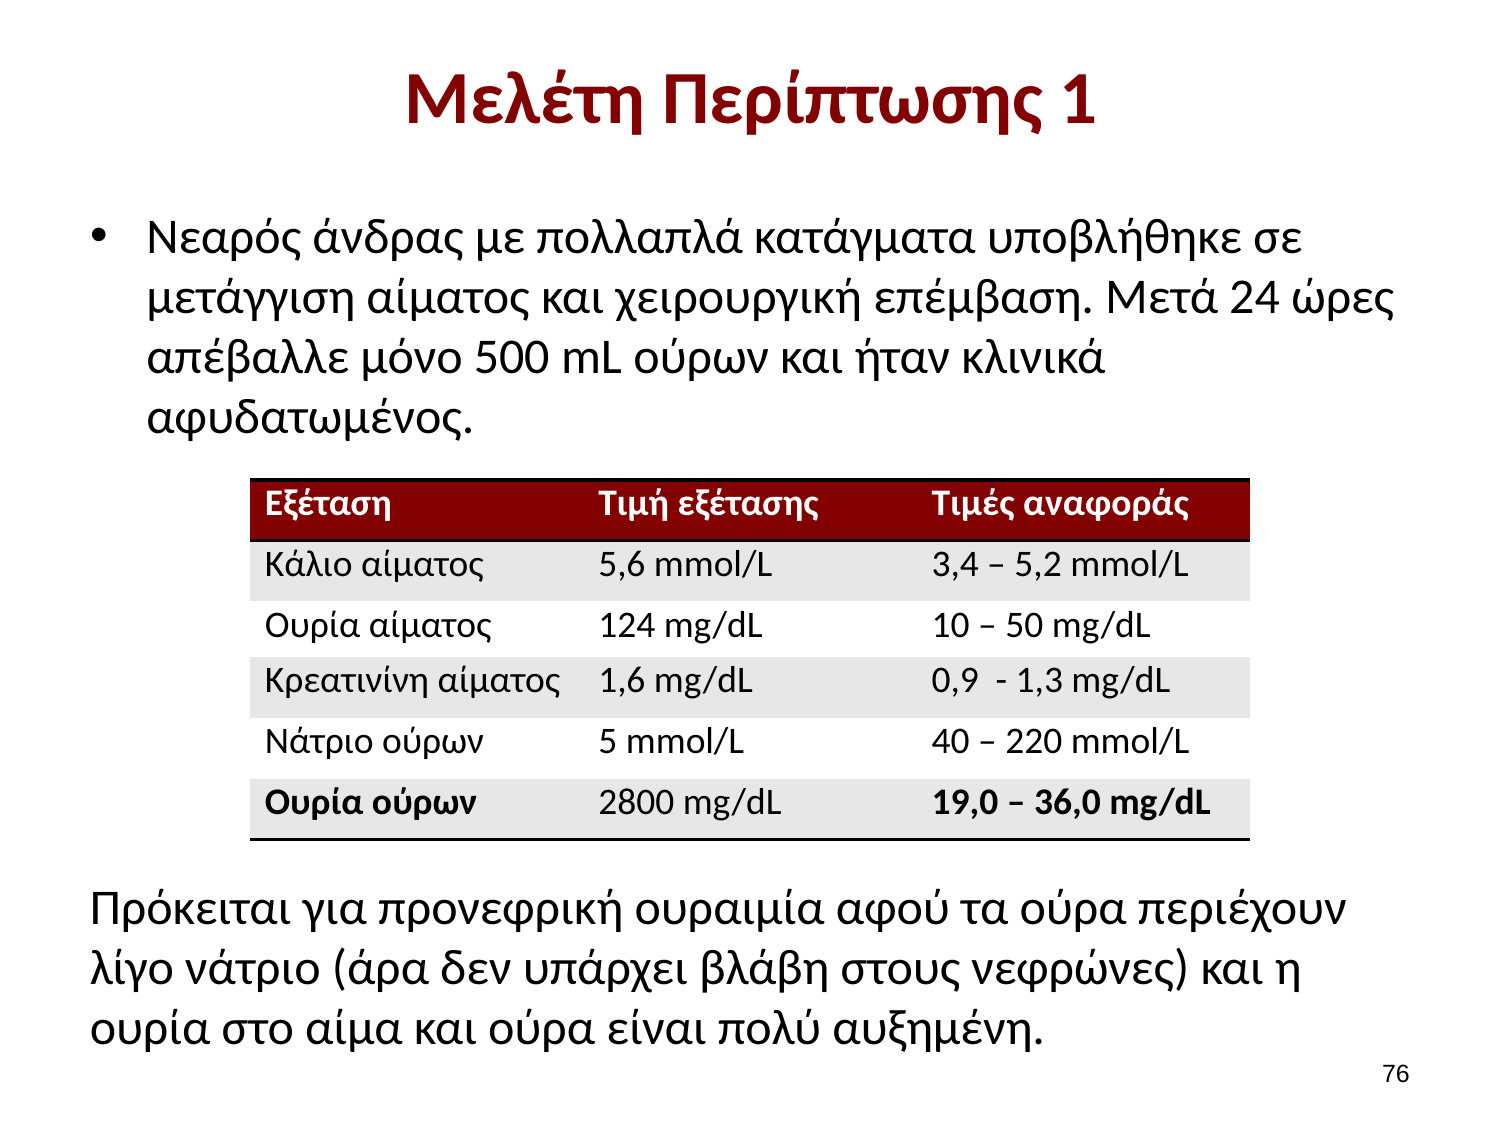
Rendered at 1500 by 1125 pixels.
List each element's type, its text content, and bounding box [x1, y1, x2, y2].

table_cell 1,6 mg/dL [583, 657, 917, 718]
table_cell 3,4 – 5,2 mmol/L [917, 542, 1250, 601]
table_cell 40 – 220 mmol/L [917, 718, 1250, 779]
table_cell 10 – 50 mg/dL [917, 601, 1250, 657]
text_box Πρόκειται για προνεφρική ουραιμία αφού τα ούρα περιέχουν λίγο νάτριο (άρα δεν υπάρχει βλάβη στους νεφρώνες) και η ουρία στο αίμα και ούρα είναι πολύ αυξημένη. [75, 866, 1422, 1062]
table_cell Κάλιο αίματος [250, 542, 583, 601]
slide_number 75 [1074, 1042, 1425, 1103]
table_header Τιμές αναφοράς [917, 492, 1250, 539]
title Μελέτη Περίπτωσης 1 [76, 19, 1427, 169]
table_header Τιμή εξέτασης [583, 492, 917, 539]
table_cell 5,6 mmol/L [583, 542, 917, 601]
list Νεαρός άνδρας με πολλαπλά κατάγματα υποβλήθηκε σε μετάγγιση αίματος και χειρουργική επέμβαση. Μετά 24 ώρες απέβαλλε μόνο 500 mL ούρων και ήταν κλινικά αφυδατωμένος. [75, 196, 1425, 492]
table_cell Κρεατινίνη αίματος [250, 657, 583, 718]
table_cell 5 mmol/L [583, 718, 917, 779]
table_cell 124 mg/dL [583, 601, 917, 657]
table_header Εξέταση [250, 492, 583, 539]
table_cell Νάτριο ούρων [250, 718, 583, 779]
table_cell 19,0 – 36,0 mg/dL [917, 779, 1250, 838]
table_cell 2800 mg/dL [583, 779, 917, 838]
table_cell Ουρία ούρων [250, 779, 583, 838]
table_cell 0,9 - 1,3 mg/dL [917, 657, 1250, 718]
table_cell Ουρία αίματος [250, 601, 583, 657]
